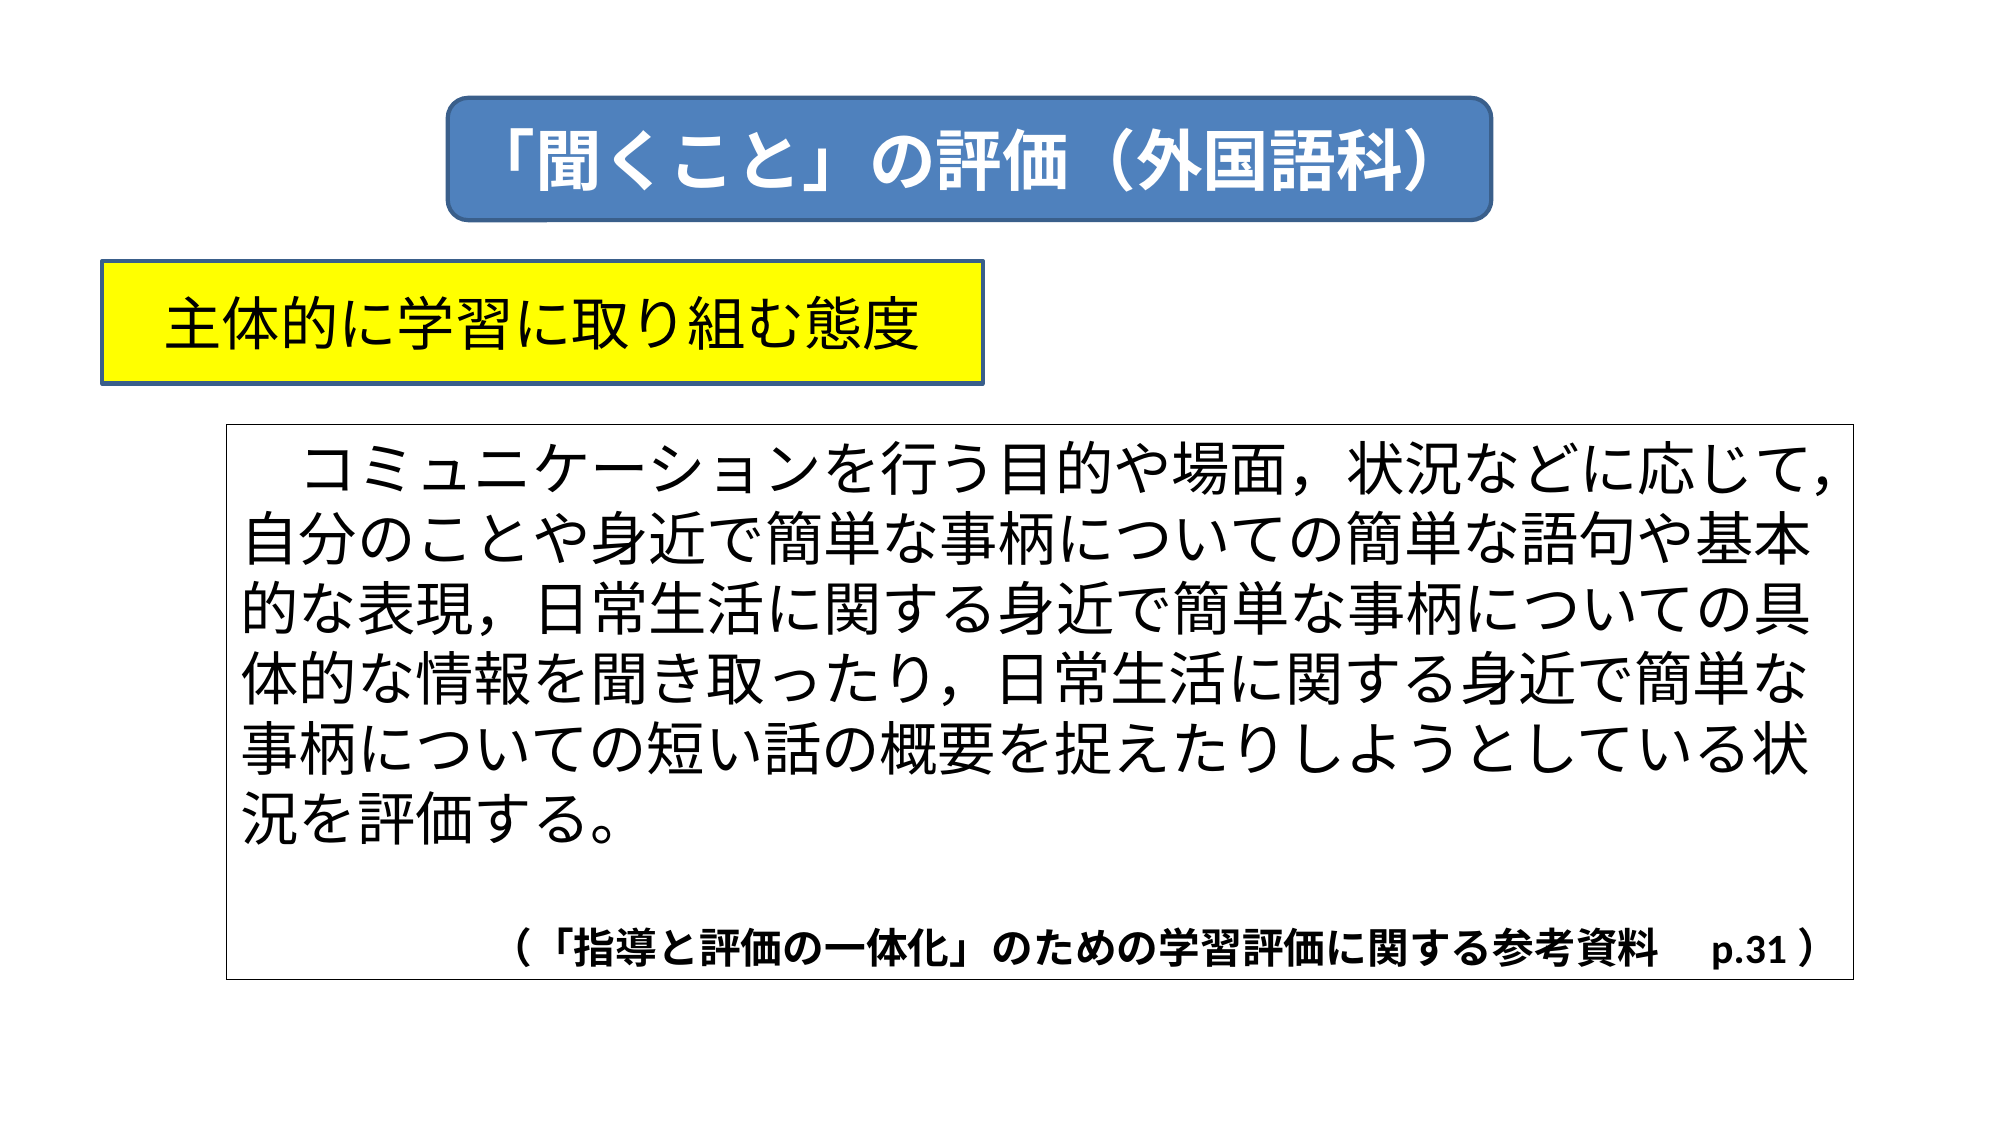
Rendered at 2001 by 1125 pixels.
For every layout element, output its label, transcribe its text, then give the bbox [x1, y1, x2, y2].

text_box 「聞くこと」の評価（外国語科） [445, 95, 1494, 223]
text_box 主体的に学習に取り組む態度 [100, 259, 985, 386]
text_box コミュニケーションを行う目的や場面，状況などに応じて，自分のことや身近で簡単な事柄についての簡単な語句や基本的な表現，日常生活に関する身近で簡単な事柄についての具体的な情報を聞き取ったり，日常生活に関する身近で簡単な事柄についての短い話の概要を捉えたりしようとしている状況を評価する。 （「指導と評価の一体化」のための学習評価に関する参考資料 p.31） [226, 424, 1854, 980]
